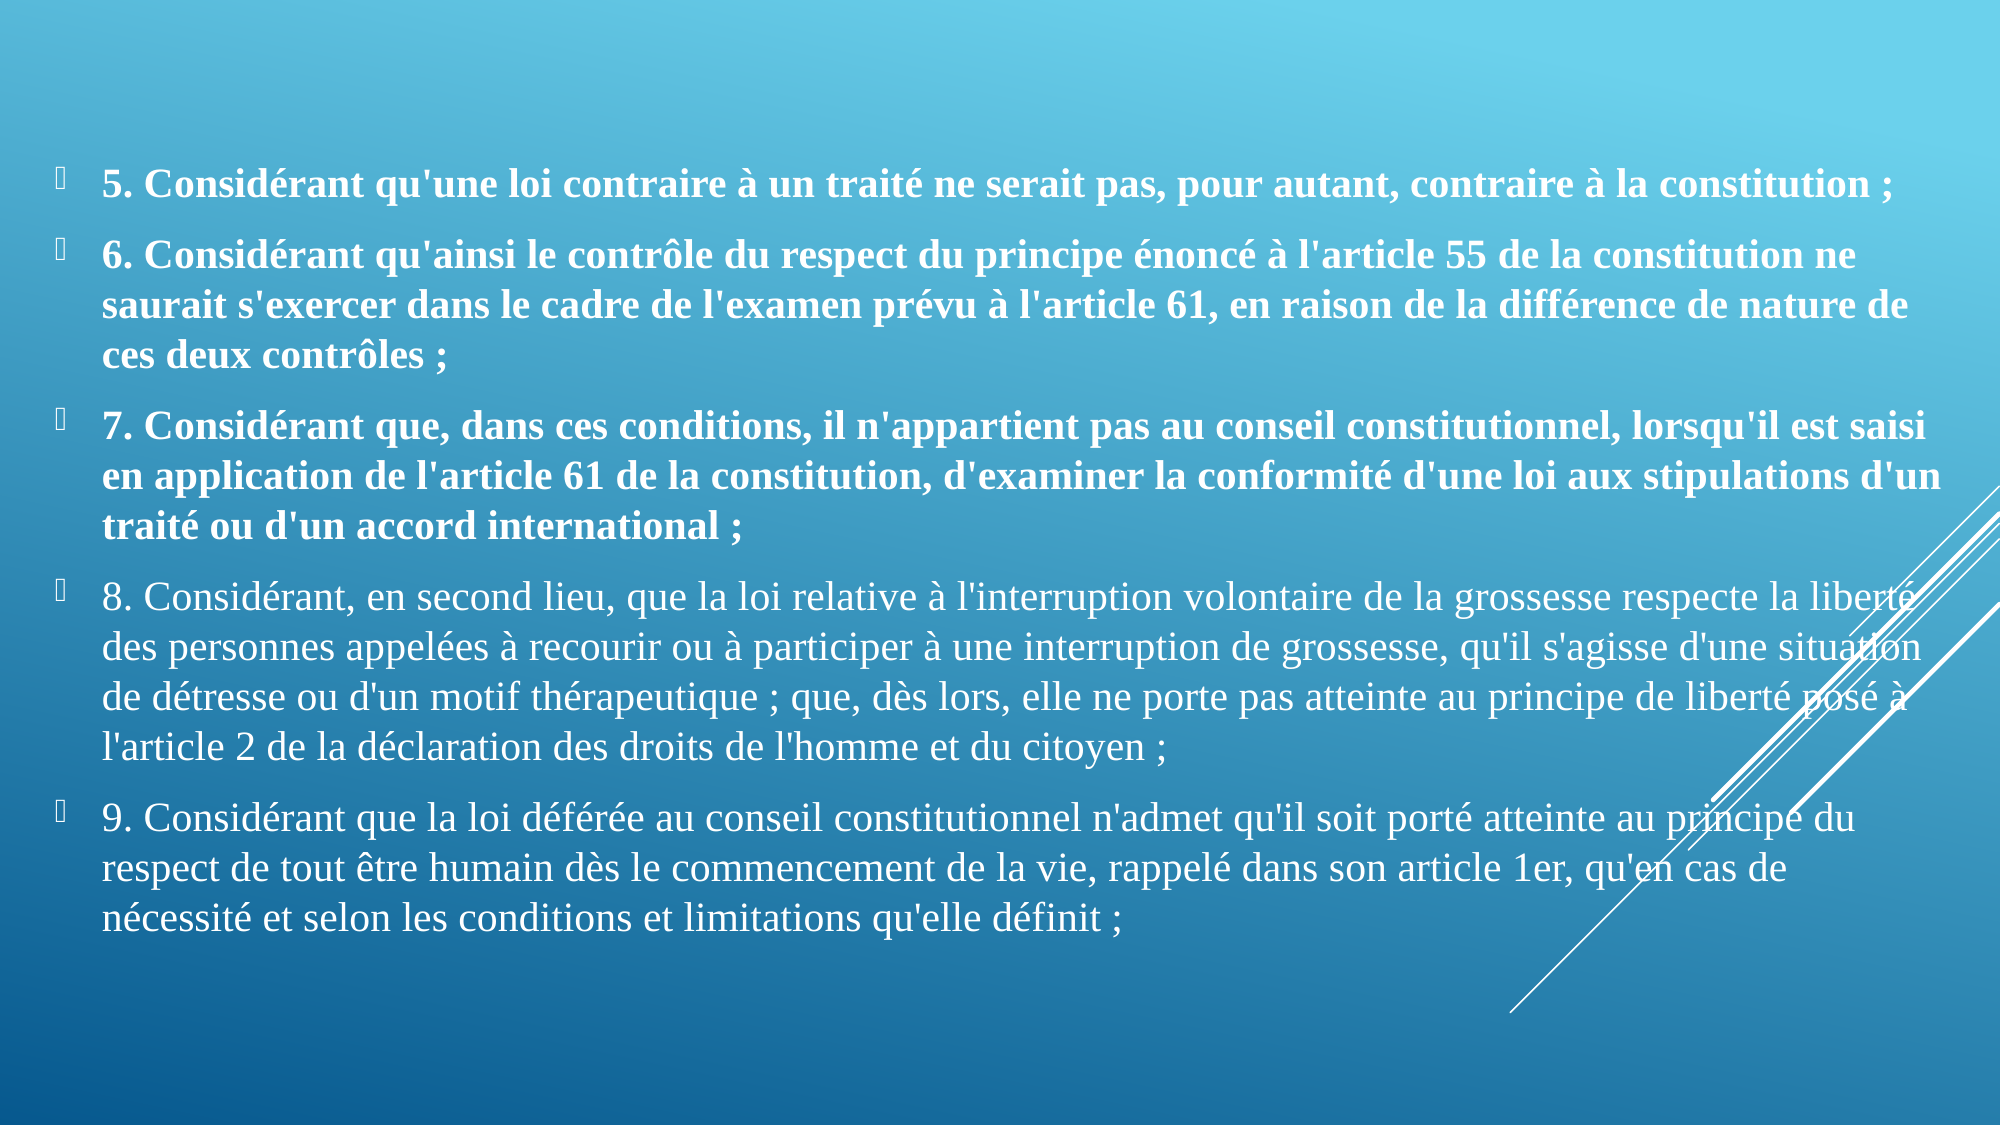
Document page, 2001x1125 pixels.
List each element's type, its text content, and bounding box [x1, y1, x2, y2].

list 5. Considérant qu'une loi contraire à un traité ne serait pas, pour autant, contraire à la constitution ; 6. Considérant qu'ainsi le contrôle du respect du principe énoncé à l'article 55 de la constitution ne saurait s'exercer dans le cadre de l'examen prévu à l'article 61, en raison de la différence de nature de ces deux contrôles ; 7. Considérant que, dans ces conditions, il n'appartient pas au conseil constitutionnel, lorsqu'il est saisi en application de l'article 61 de la constitution, d'examiner la conformité d'une loi aux stipulations d'un traité ou d'un accord international ; 8. Considérant, en second lieu, que la loi relative à l'interruption volontaire de la grossesse respecte la liberté des personnes appelées à recourir ou à participer à une interruption de grossesse, qu'il s'agisse d'une situation de détresse ou d'un motif thérapeutique ; que, dès lors, elle ne porte pas atteinte au principe de liberté posé à l'article 2 de la déclaration des droits de l'homme et du citoyen ; 9. Considérant que la loi déférée au conseil constitutionnel n'admet qu'il soit porté atteinte au principe du respect de tout être humain dès le commencement de la vie, rappelé dans son article 1er, qu'en cas de nécessité et selon les conditions et limitations qu'elle définit ; [39, 14, 1962, 1082]
